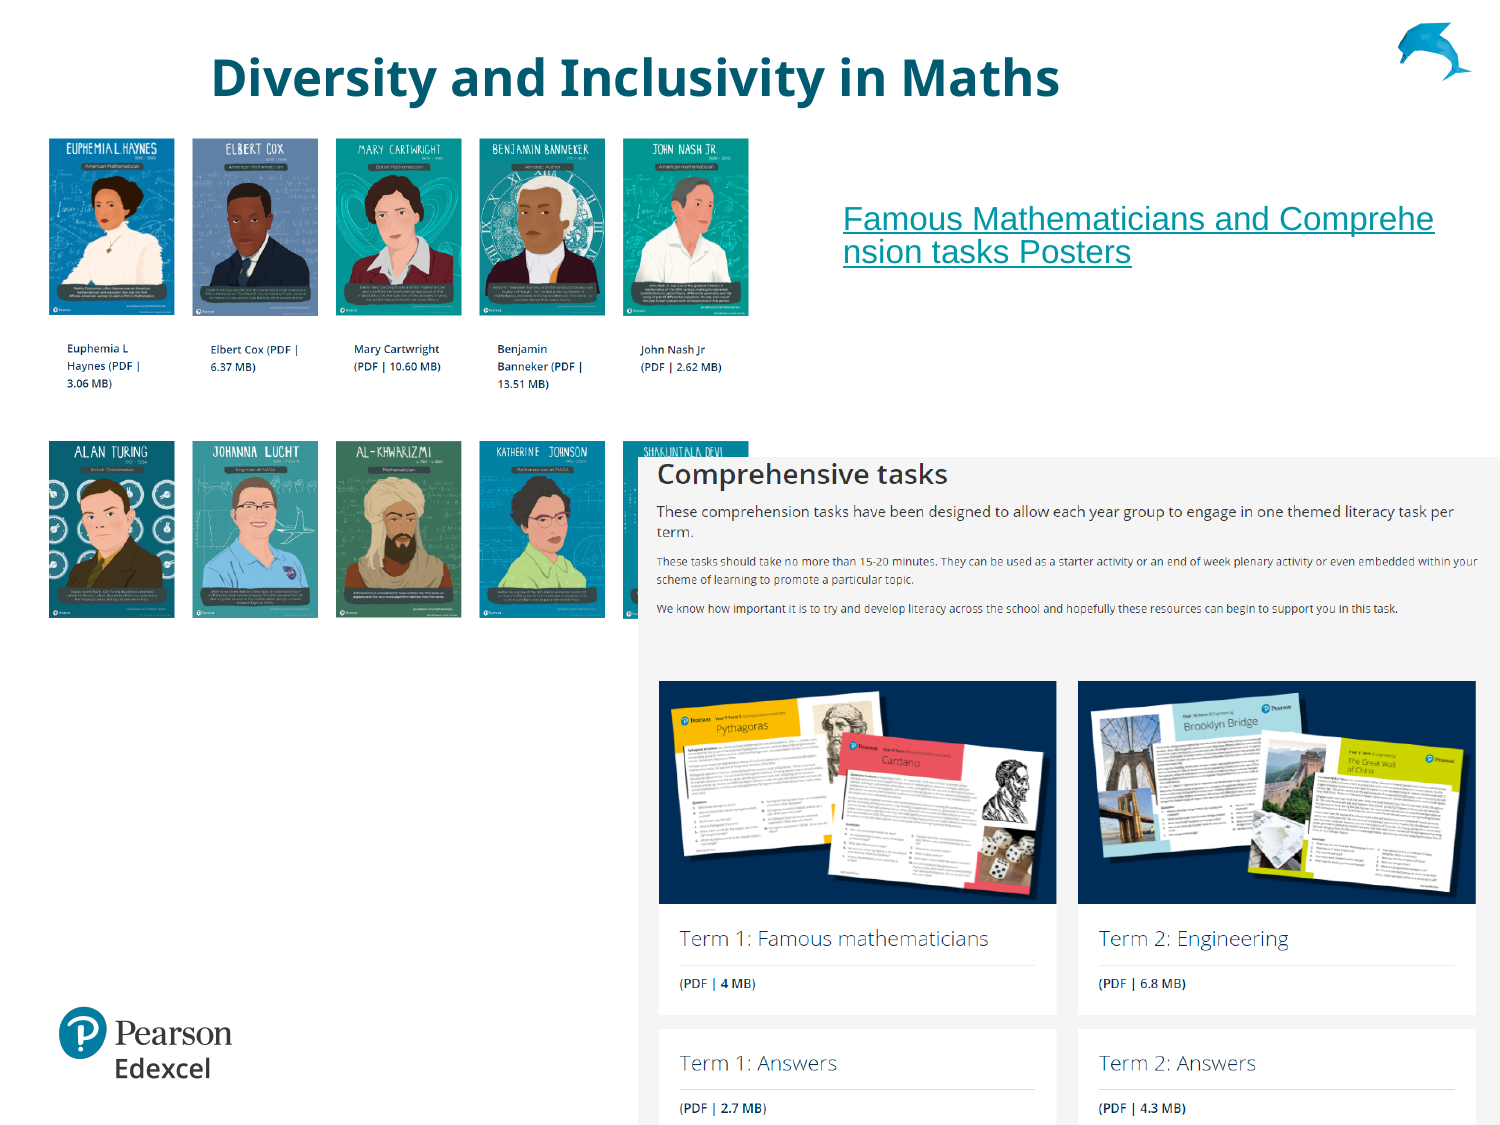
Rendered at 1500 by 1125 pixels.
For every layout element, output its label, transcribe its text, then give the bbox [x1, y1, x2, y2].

text_box Diversity and Inclusivity in Maths [210, 45, 1500, 110]
picture [29, 126, 1500, 1125]
picture [51, 999, 240, 1086]
text_box Famous Mathematicians and Comprehension tasks Posters [827, 189, 1455, 245]
picture [1391, 10, 1478, 81]
